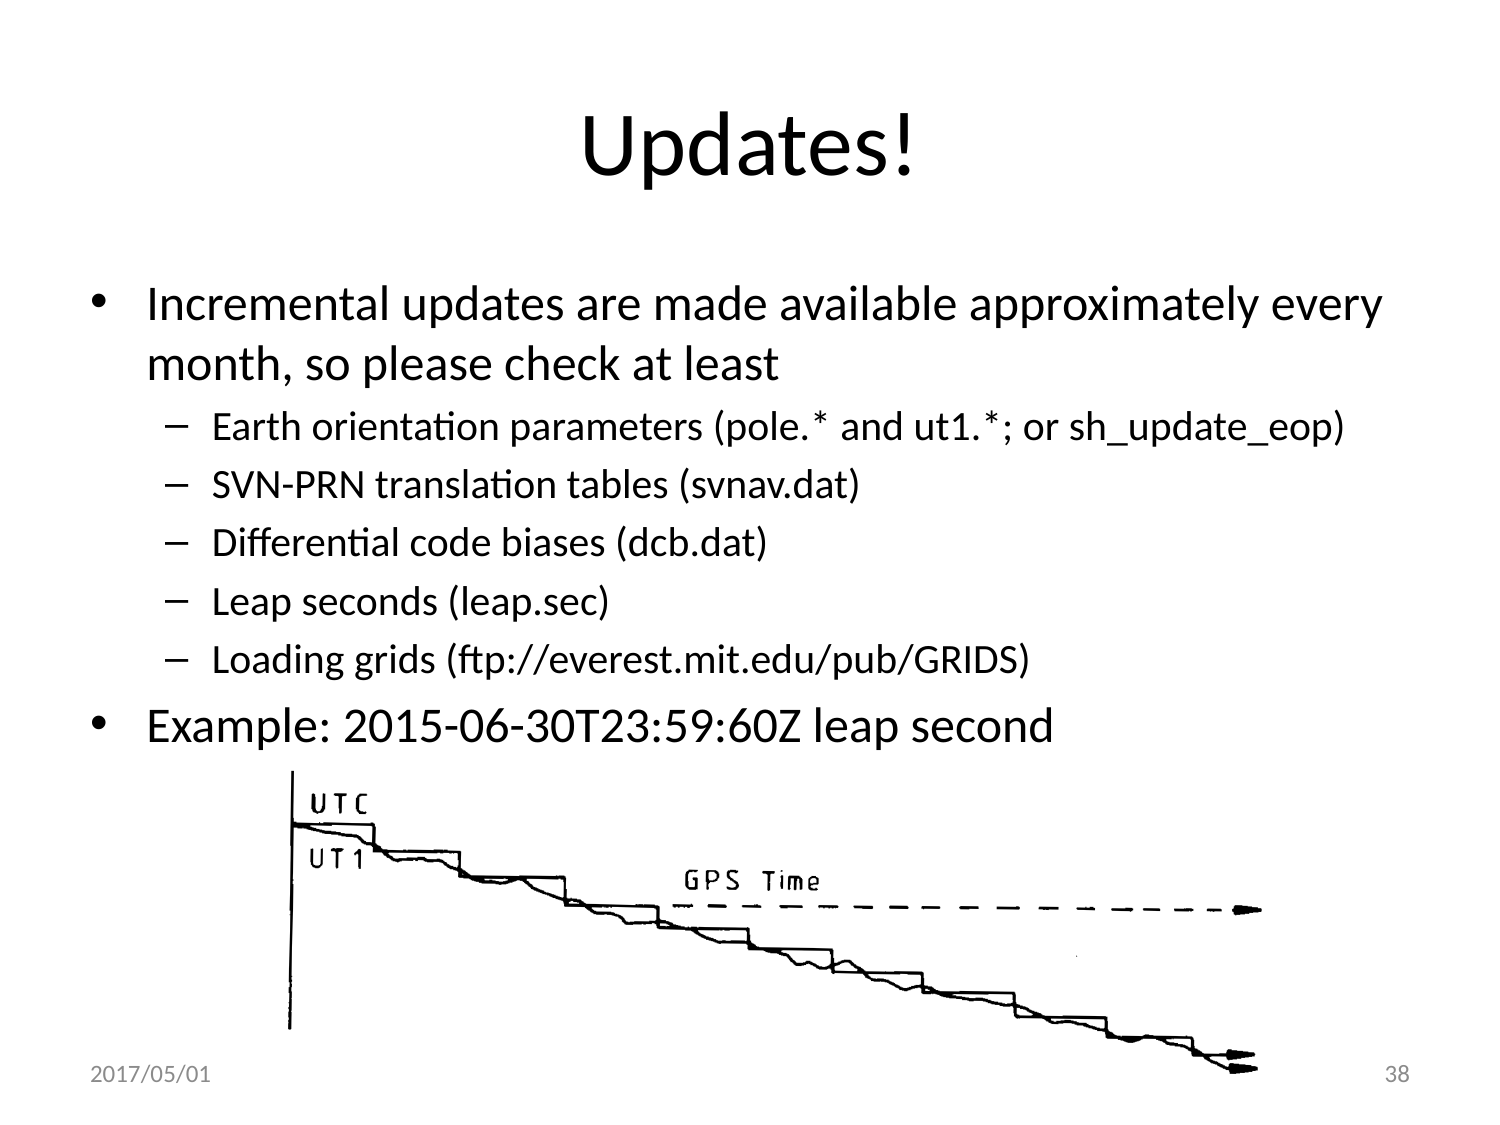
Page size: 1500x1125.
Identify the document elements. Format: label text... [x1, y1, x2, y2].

slide_number 37 [1074, 1042, 1425, 1103]
title Updates! [75, 45, 1425, 233]
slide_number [75, 1042, 425, 1103]
list Incremental updates are made available approximately every month, so please check at least Earth orientation parameters (pole.* and ut1.*; or sh_update_eop) SVN-PRN translation tables (svnav.dat) Differential code biases (dcb.dat) Leap seconds (leap.sec) Loading grids (ftp://everest.mit.edu/pub/GRIDS) Example: 2015-06-30T23:59:60Z leap second [75, 262, 1425, 1005]
picture [231, 770, 1285, 1100]
